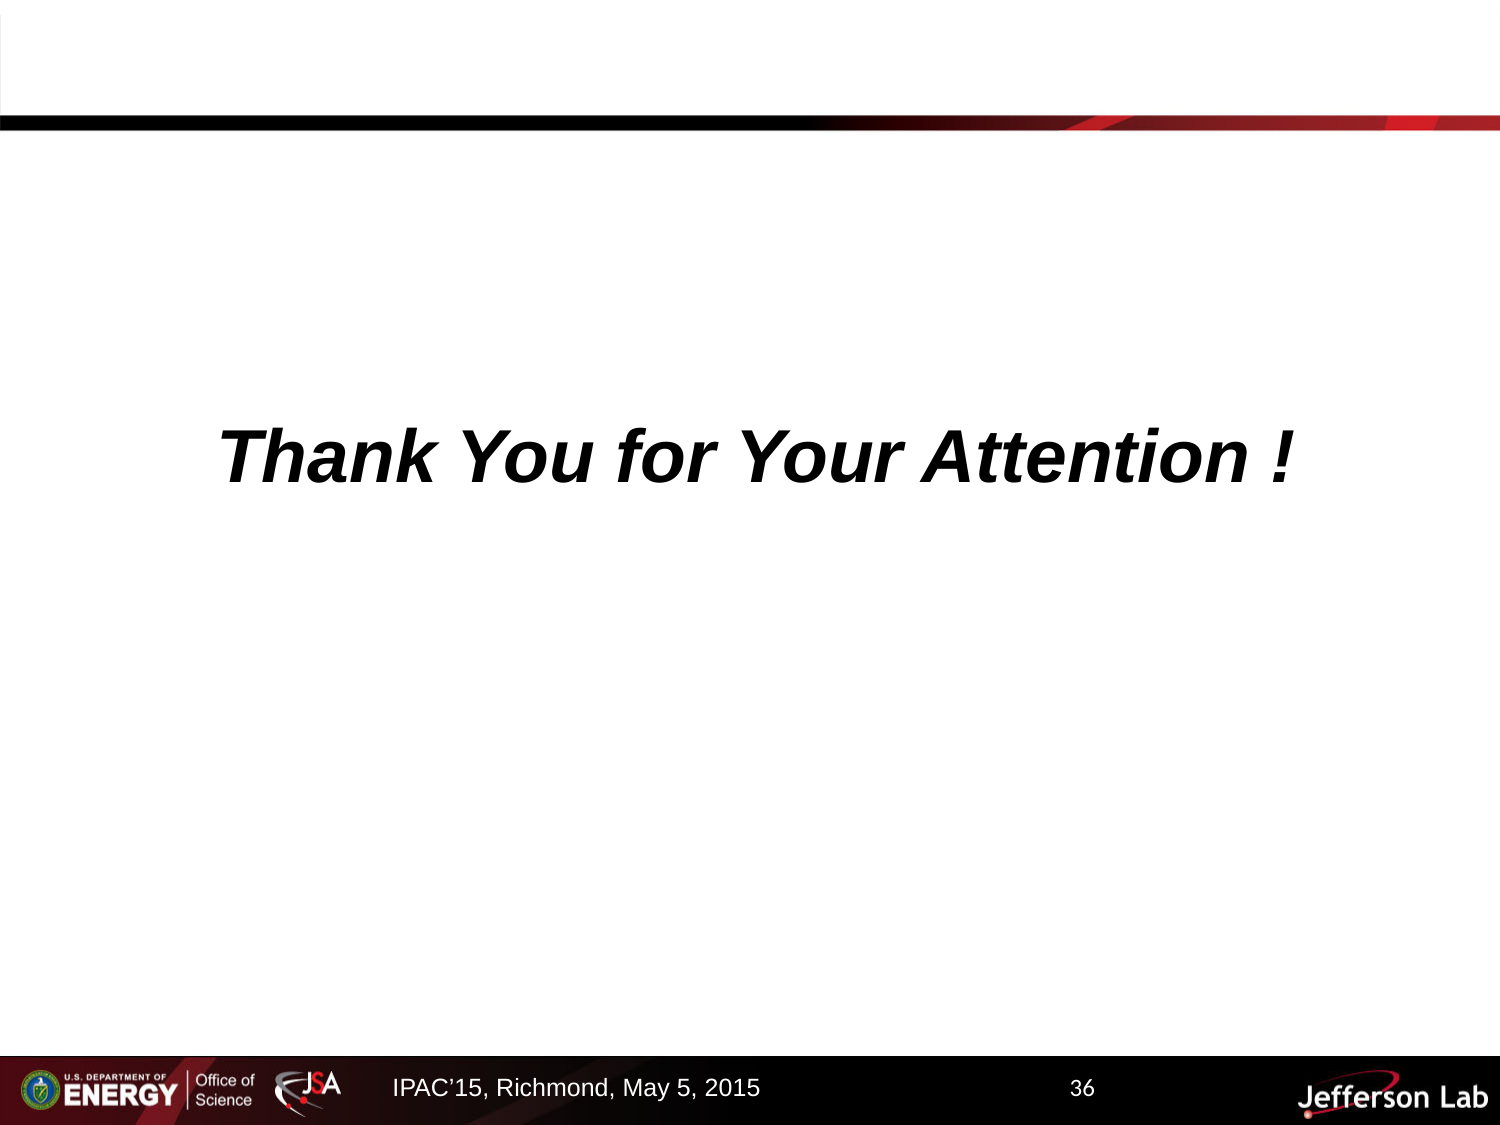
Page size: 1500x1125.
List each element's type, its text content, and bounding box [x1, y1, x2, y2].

picture [0, 0, 1500, 1125]
list Thank You for Your Attention ! [150, 399, 1363, 750]
